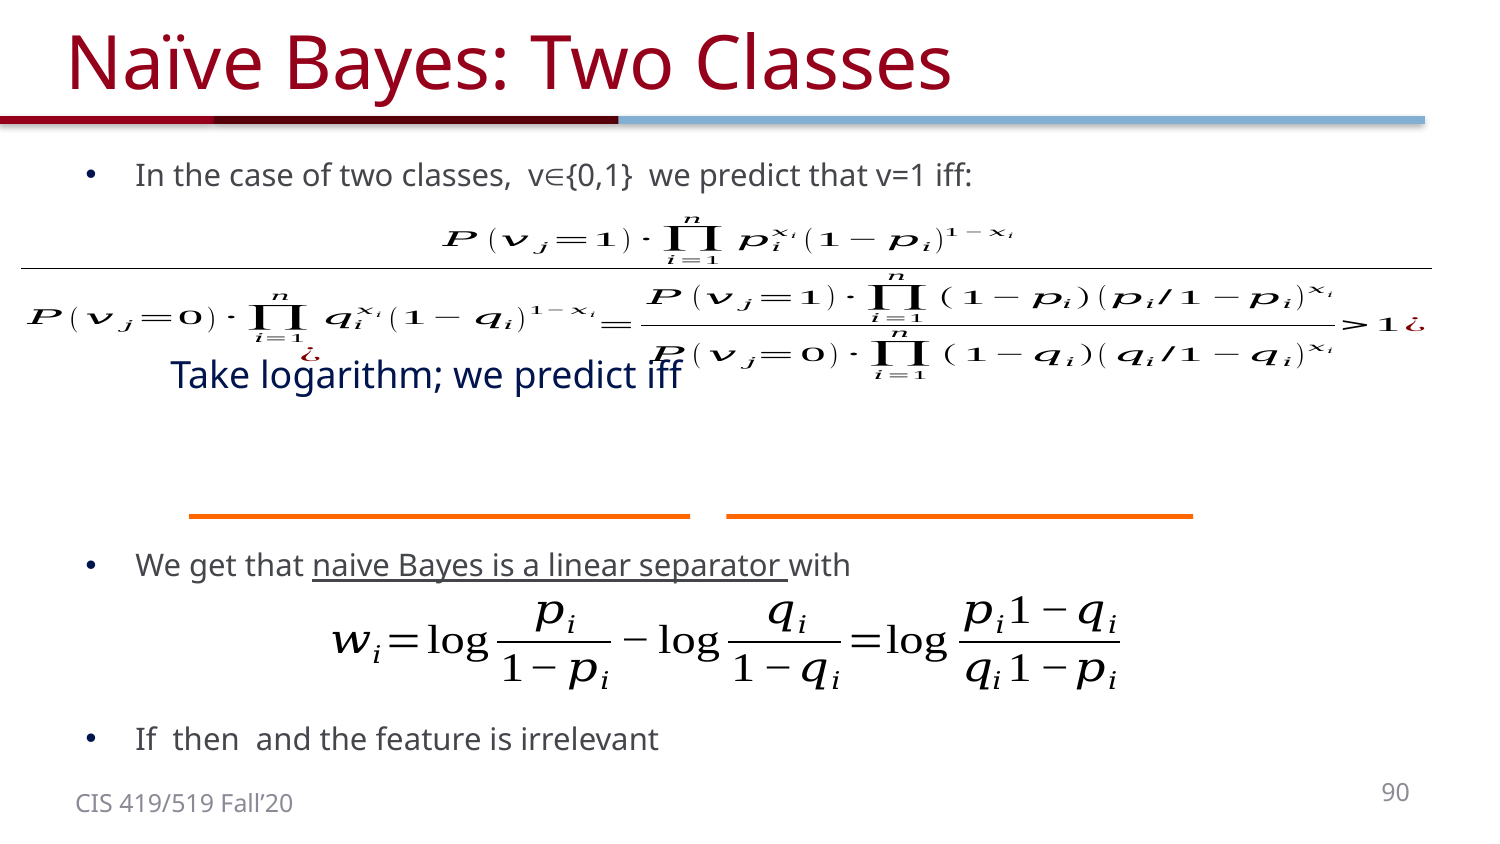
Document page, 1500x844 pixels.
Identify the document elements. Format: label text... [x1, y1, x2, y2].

slide_number 90 [1074, 770, 1425, 816]
title Naïve Bayes: Two Classes [50, 2, 1401, 117]
